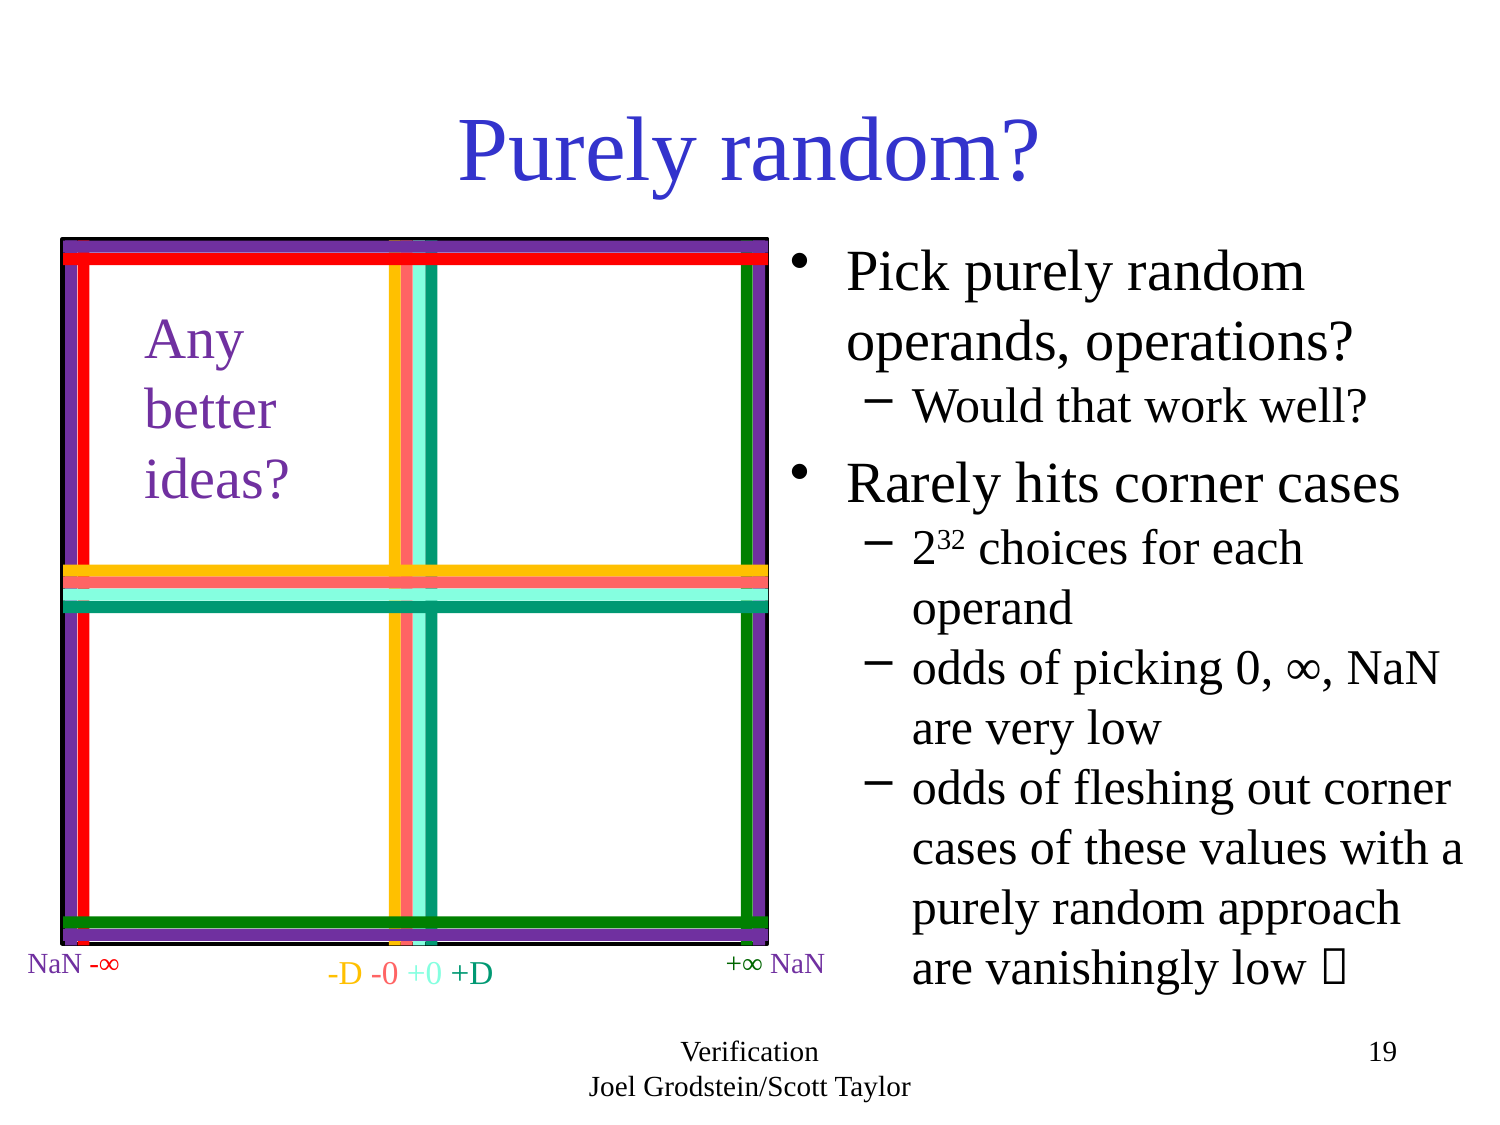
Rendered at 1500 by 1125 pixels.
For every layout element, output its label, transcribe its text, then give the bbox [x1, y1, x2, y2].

footer Verification Joel Grodstein/Scott Taylor [512, 1024, 988, 1101]
title Purely random? [112, 50, 1388, 238]
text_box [62, 240, 769, 942]
text_box +∞ NaN [710, 944, 774, 987]
text_box -D -0 +0 +D [312, 955, 532, 999]
text_box NaN -∞ [12, 936, 163, 987]
list Pick purely random operands, operations? Would that work well? Rarely hits corner cases 232 choices for each operand odds of picking 0, ∞, NaN are very low odds of fleshing out corner cases of these values with a purely random approach are vanishingly low  [774, 224, 1480, 1000]
